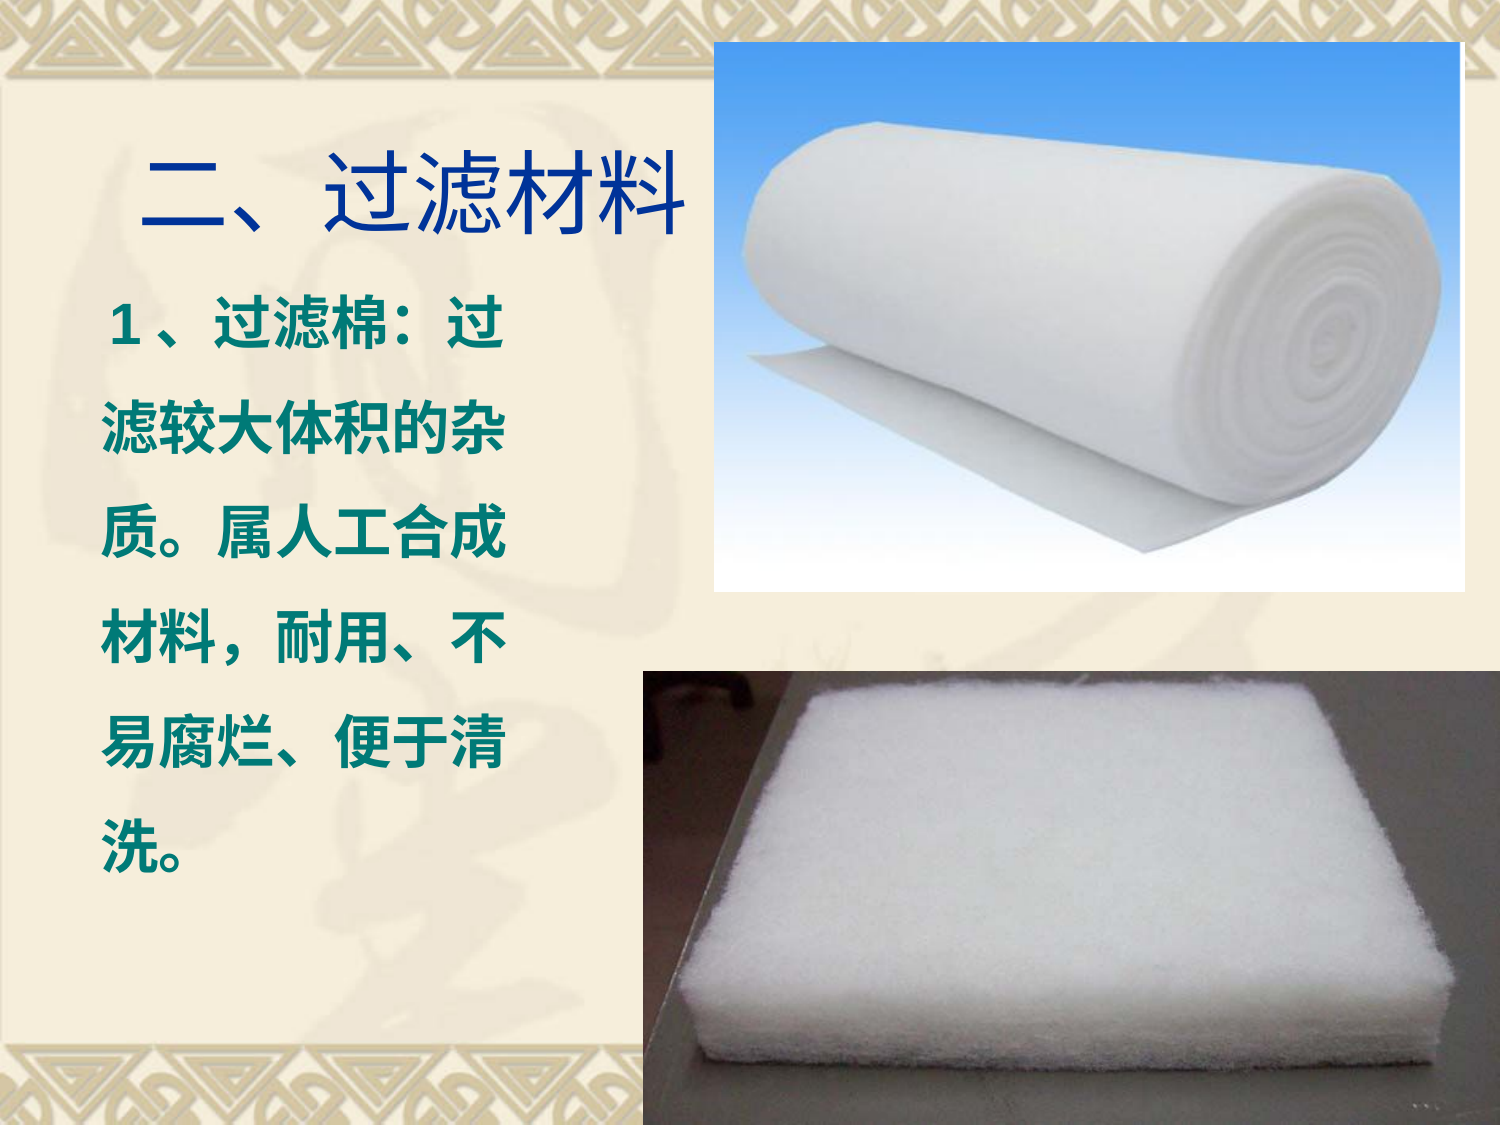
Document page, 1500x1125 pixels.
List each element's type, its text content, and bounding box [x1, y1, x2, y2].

picture [0, 0, 1500, 1125]
text_box 1、过滤棉：过滤较大体积的杂质。属人工合成材料，耐用、不易腐烂、便于清洗。 [29, 243, 573, 1007]
title 二、过滤材料 [57, 101, 714, 280]
